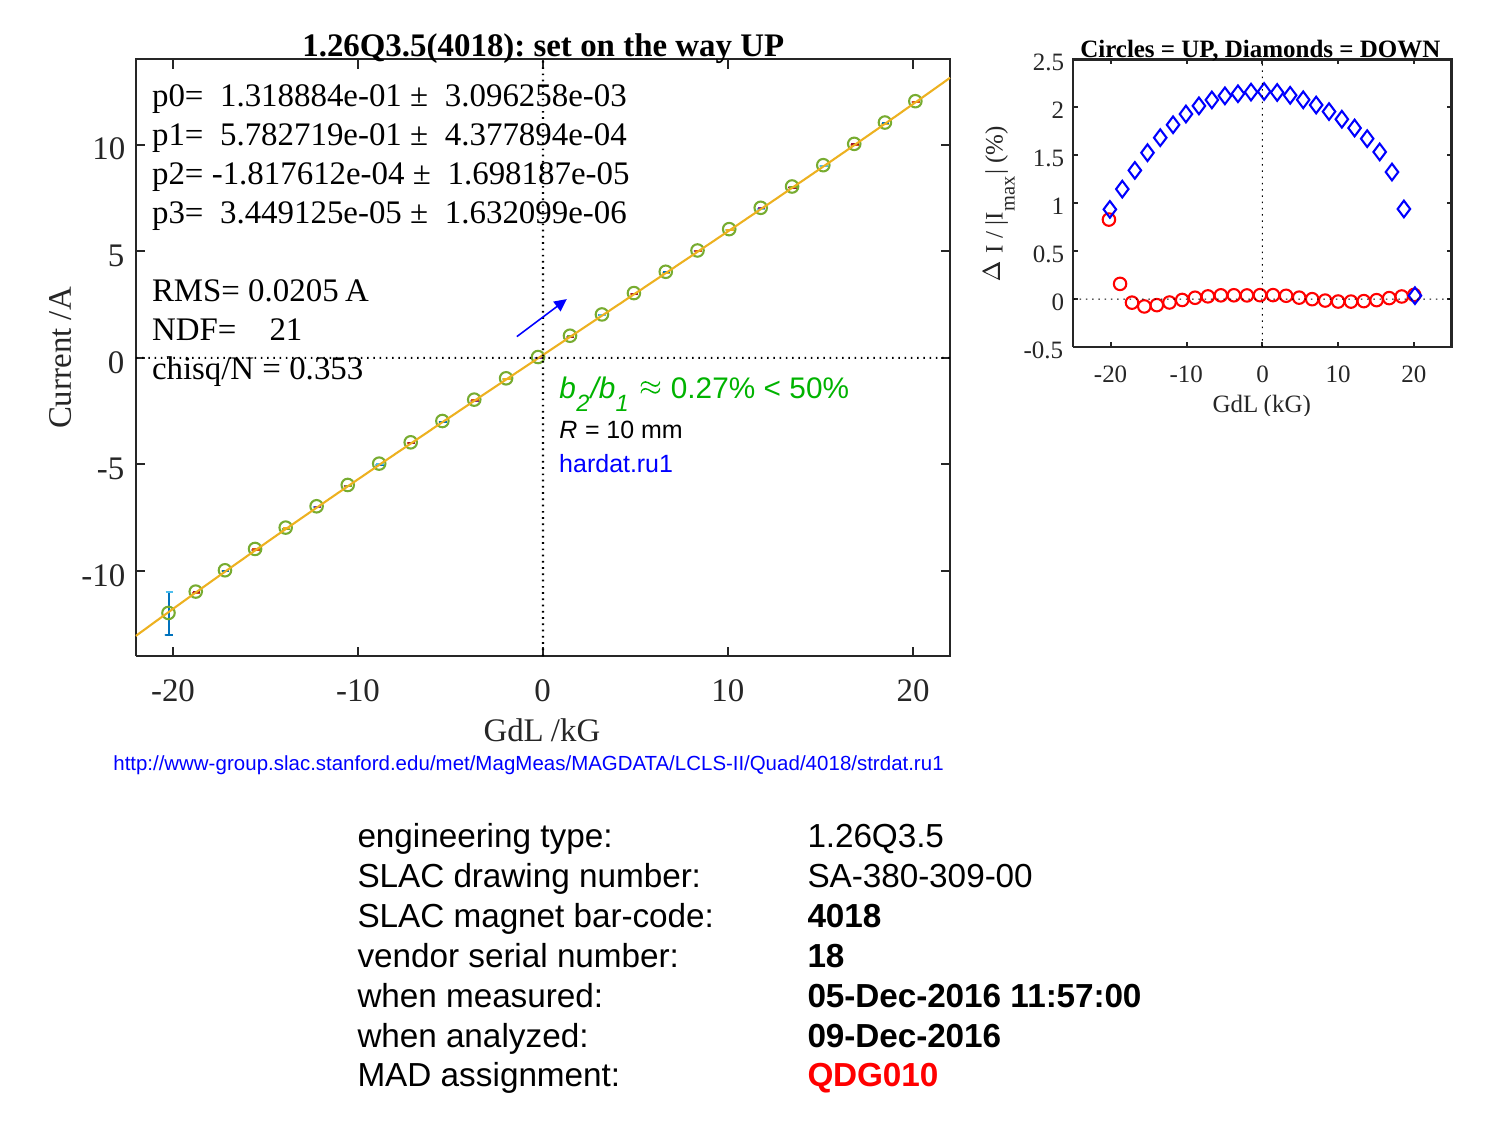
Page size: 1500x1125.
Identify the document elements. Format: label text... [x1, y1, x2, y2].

text_box engineering type: 1.26Q3.5 SLAC drawing number: SA-380-309-00 SLAC magnet bar-code: 4018 vendor serial number: 18 when measured: 05-Dec-2016 11:57:00 when analyzed: 09-Dec-2016 MAD assignment: QDG010 [342, 806, 1158, 1101]
picture [0, 0, 1500, 787]
